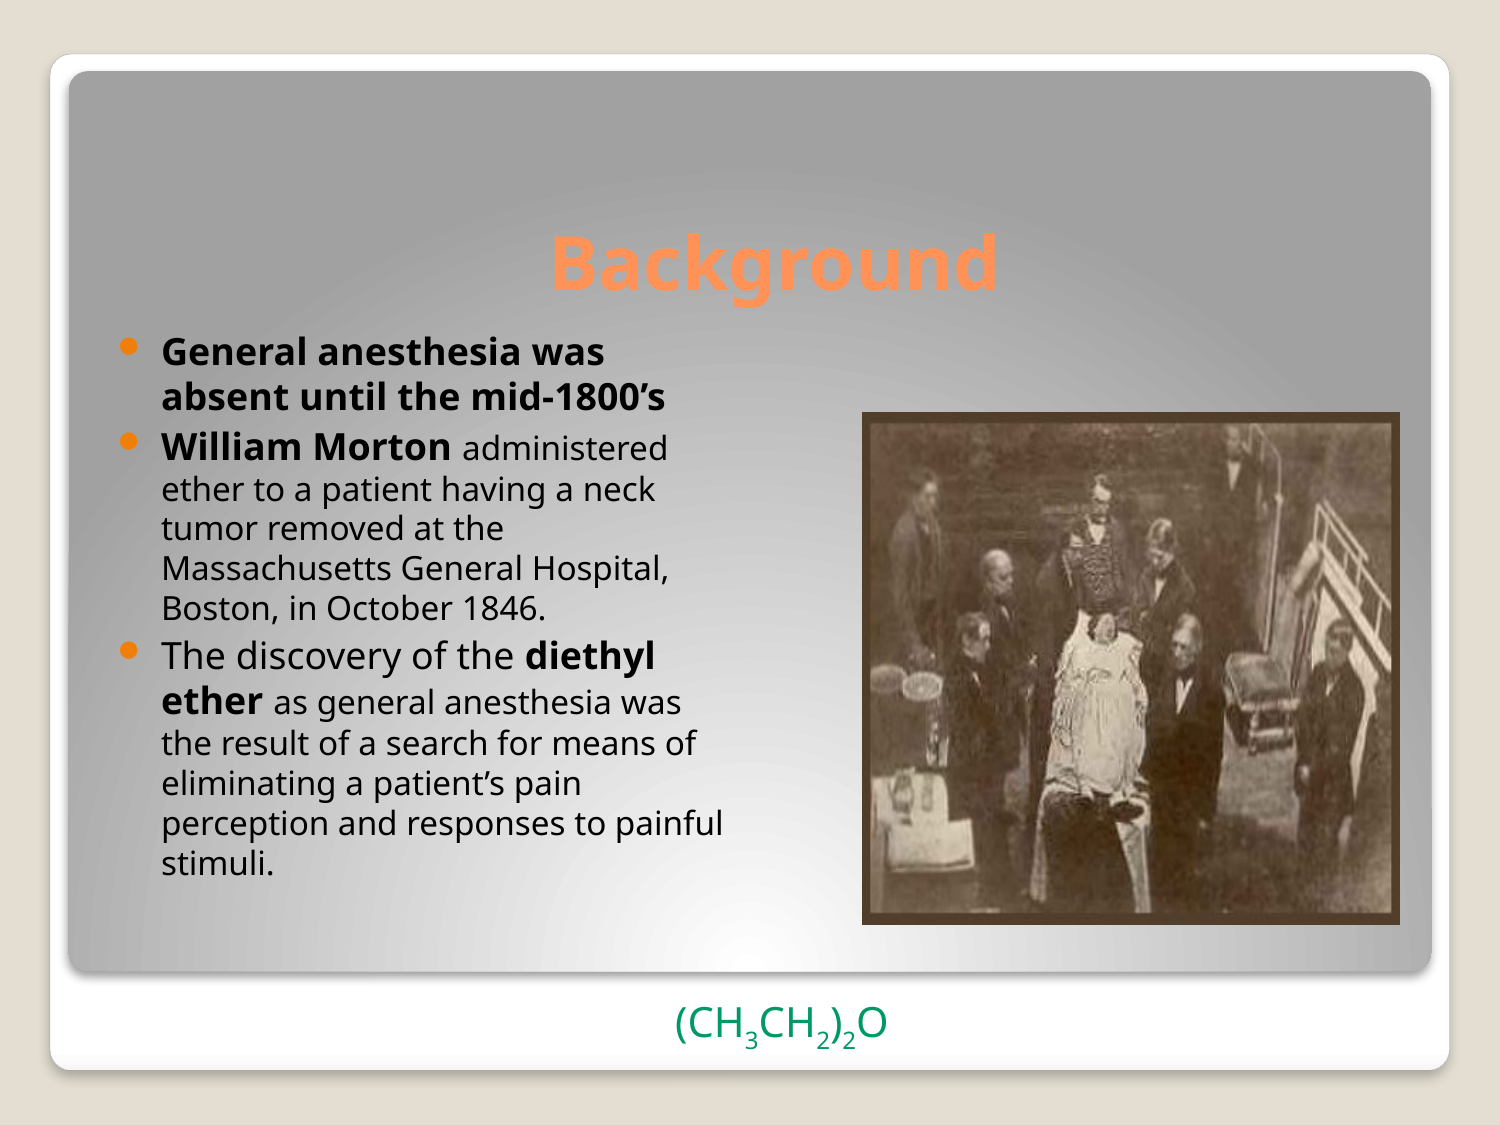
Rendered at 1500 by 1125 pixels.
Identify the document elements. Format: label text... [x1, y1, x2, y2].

title Background [125, 125, 1425, 313]
list General anesthesia was absent until the mid-1800’s William Morton administered ether to a patient having a neck tumor removed at the Massachusetts General Hospital, Boston, in October 1846. The discovery of the diethyl ether as general anesthesia was the result of a search for means of eliminating a patient’s pain perception and responses to painful stimuli. [87, 312, 756, 999]
text_box (CH3CH2)2O [474, 988, 1013, 1062]
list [862, 412, 1400, 926]
